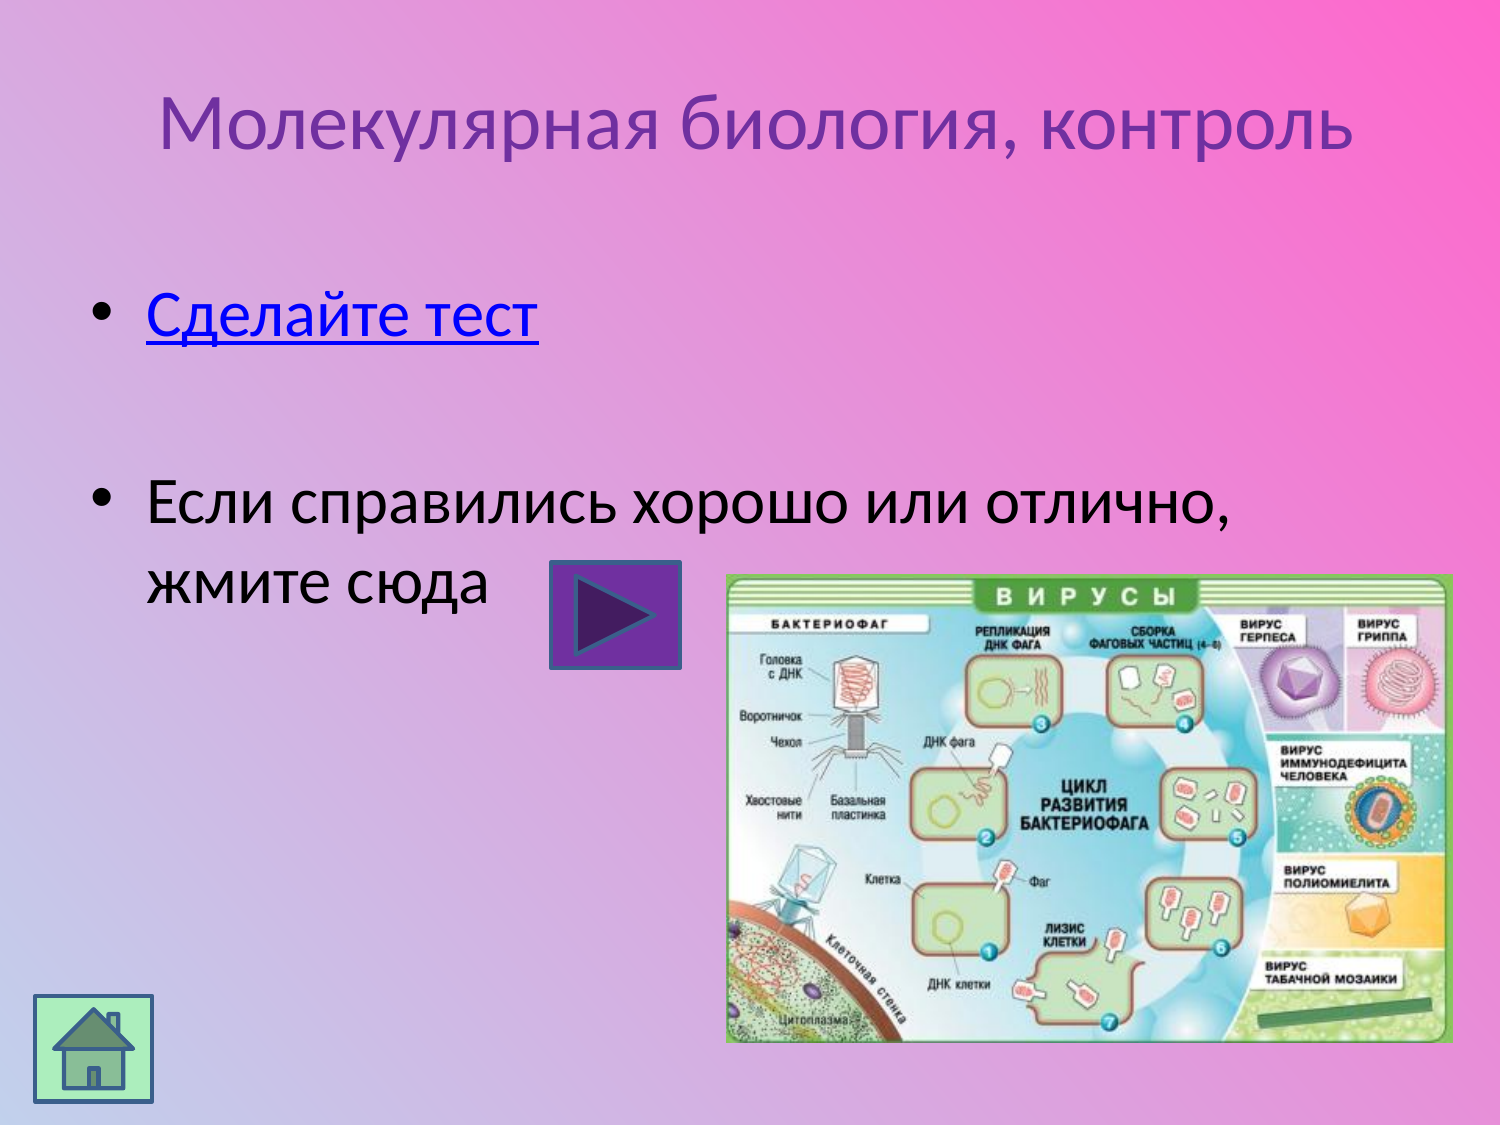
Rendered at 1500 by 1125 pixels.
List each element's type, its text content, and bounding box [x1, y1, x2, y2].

text_box [33, 994, 154, 1104]
picture [726, 573, 1453, 1044]
list Сделайте тест Если справились хорошо или отлично, жмите сюда [75, 262, 1425, 1005]
title Молекулярная биология, контроль [82, 23, 1432, 211]
text_box [549, 560, 682, 670]
